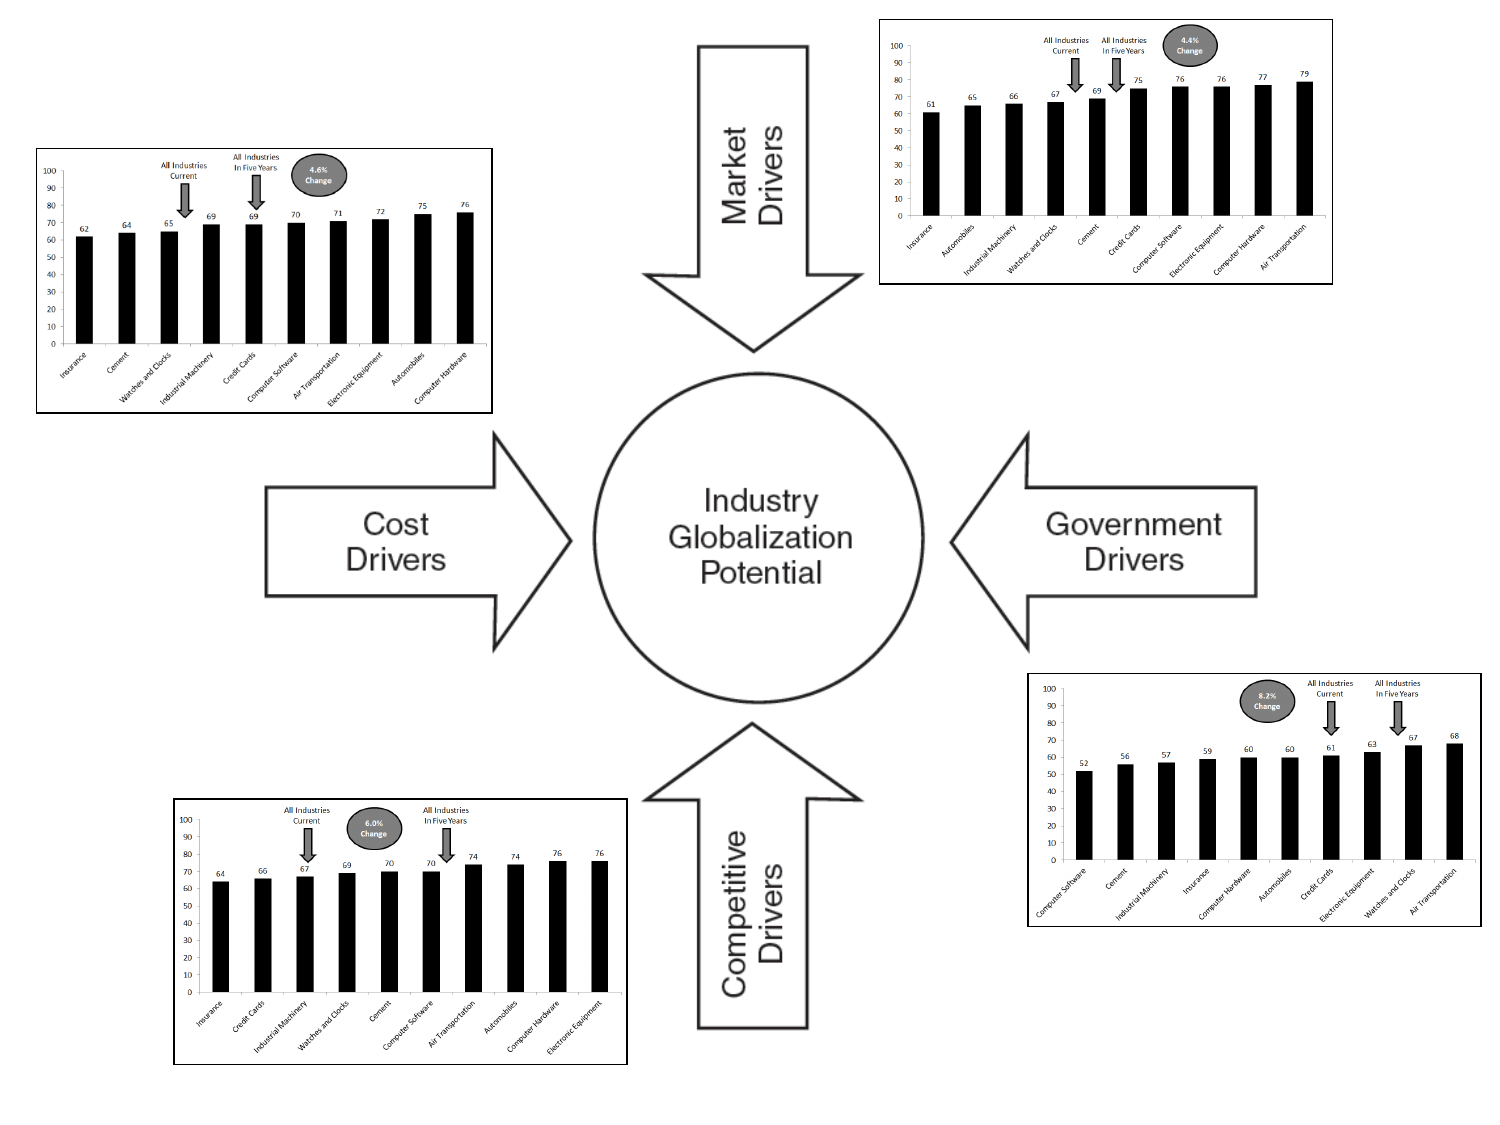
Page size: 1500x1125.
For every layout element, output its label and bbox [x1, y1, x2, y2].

picture [37, 19, 1481, 1064]
